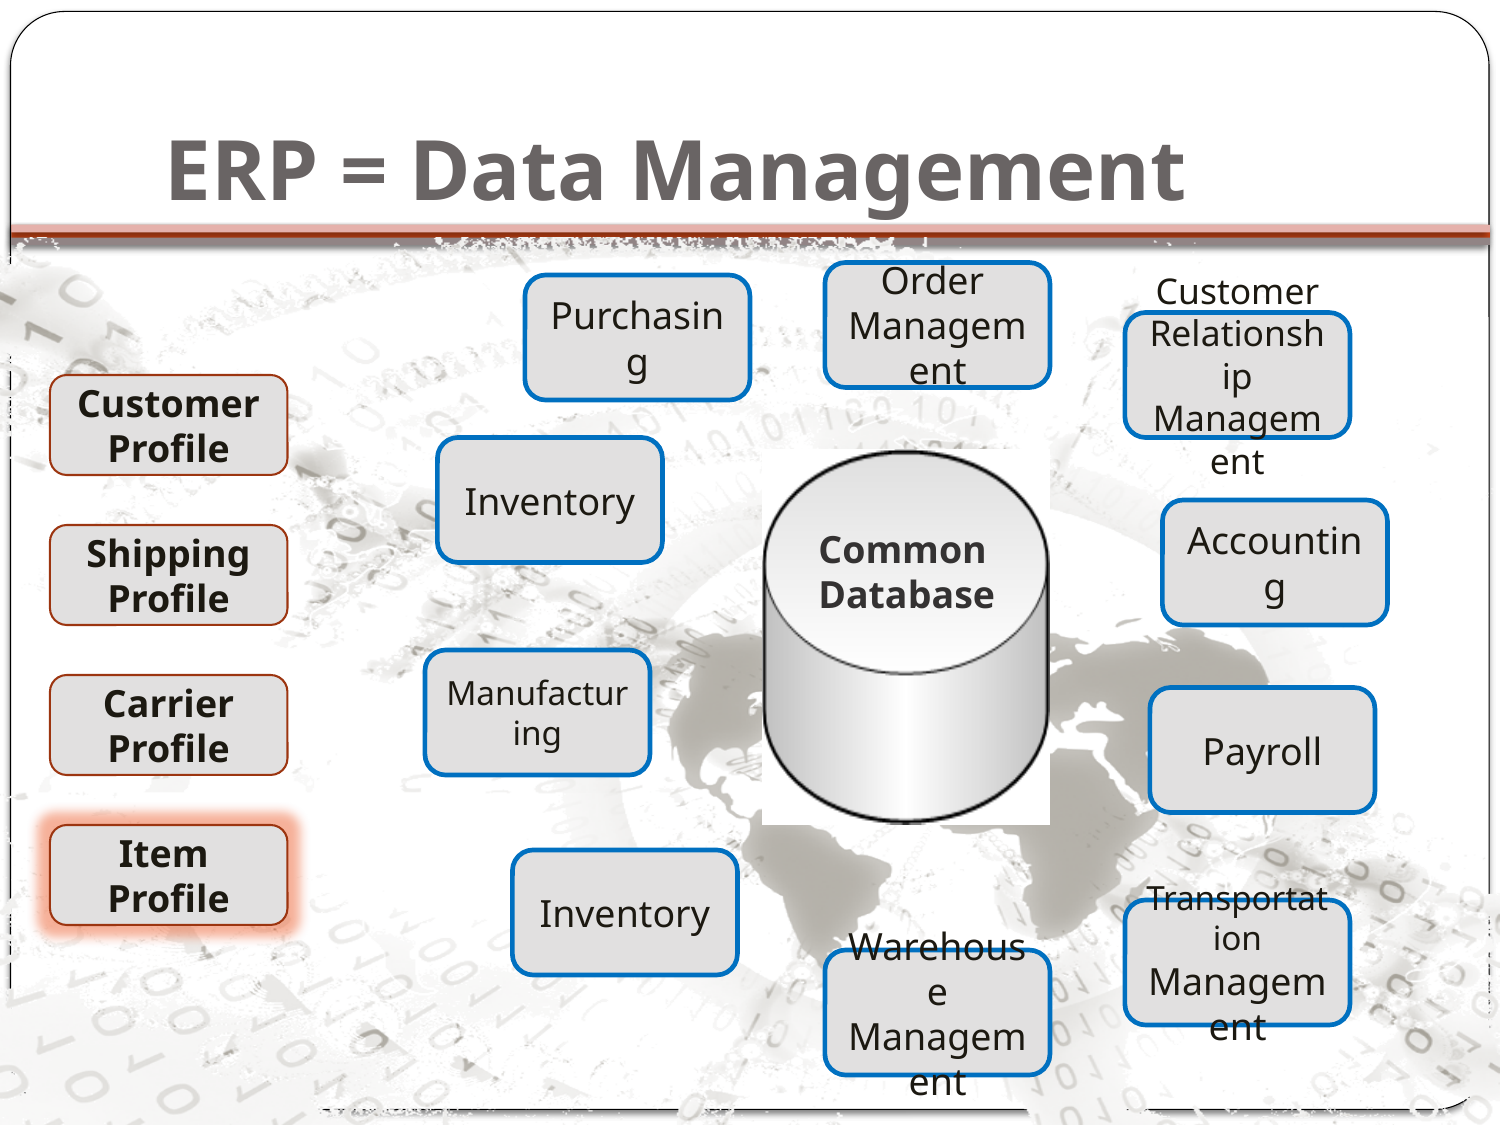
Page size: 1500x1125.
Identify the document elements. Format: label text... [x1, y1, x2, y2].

title ERP = Data Management [150, 45, 1425, 233]
picture [0, 237, 1500, 1125]
